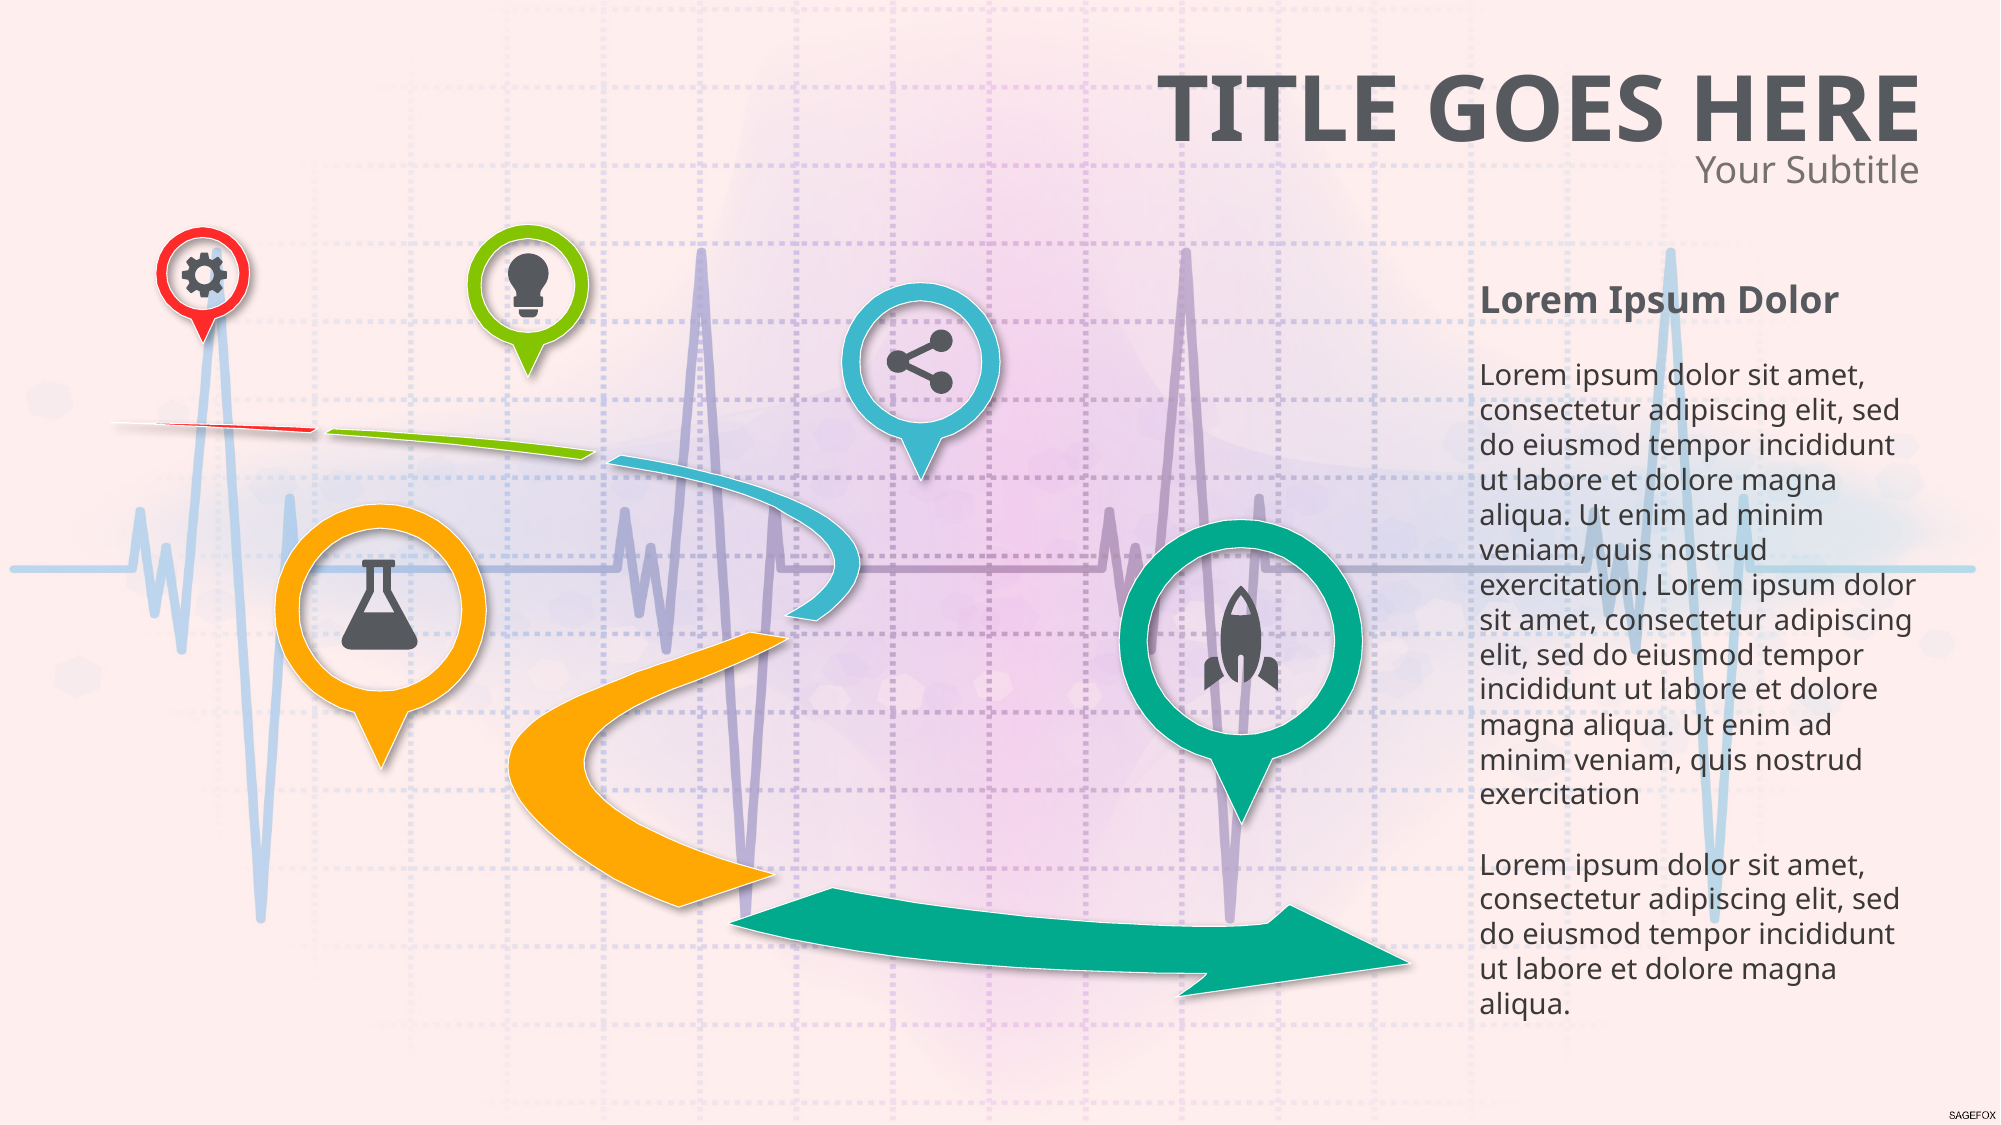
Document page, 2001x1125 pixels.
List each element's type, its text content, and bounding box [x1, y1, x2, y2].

text_box [1119, 519, 1363, 825]
text_box [507, 632, 789, 908]
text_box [508, 253, 549, 318]
text_box [727, 887, 1412, 998]
text_box [841, 282, 1001, 481]
text_box [181, 252, 227, 298]
picture [1925, 0, 2001, 1125]
text_box [886, 329, 953, 394]
text_box [274, 503, 487, 770]
text_box Lorem Ipsum Dolor Lorem ipsum dolor sit amet, consectetur adipiscing elit, sed do eiusmod tempor incididunt ut labore et dolore magna aliqua. Ut enim ad minim veniam, quis nostrud exercitation. Lorem ipsum dolor sit amet, consectetur adipiscing elit, sed do eiusmod tempor incididunt ut labore et dolore magna aliqua. Ut enim ad minim veniam, quis nostrud exercitation Lorem ipsum dolor sit amet, consectetur adipiscing elit, sed do eiusmod tempor incididunt ut labore et dolore magna aliqua. [1464, 268, 1940, 1028]
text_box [1035, 42, 1939, 199]
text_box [1204, 585, 1278, 691]
text_box [155, 226, 250, 345]
text_box [341, 559, 418, 650]
text_box [466, 224, 589, 378]
text_box [110, 422, 319, 433]
text_box [606, 455, 860, 621]
text_box [325, 428, 596, 460]
